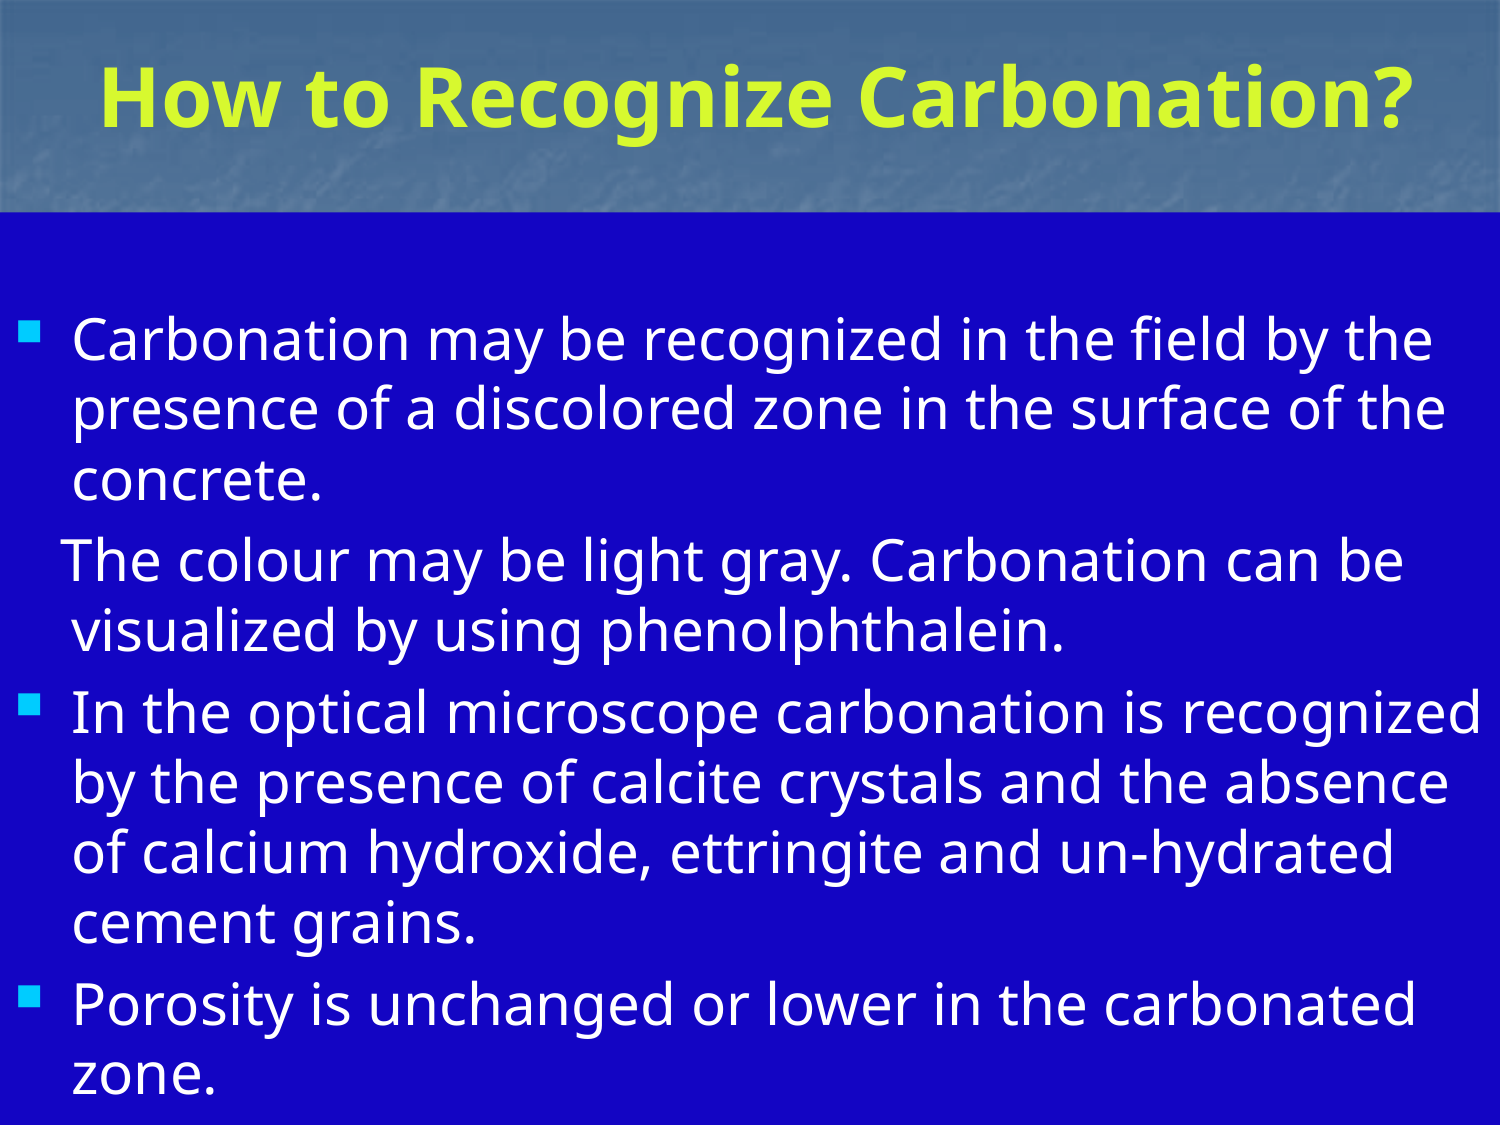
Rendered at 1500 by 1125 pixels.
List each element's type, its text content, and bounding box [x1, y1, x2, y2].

list Carbonation may be recognized in the field by the presence of a discolored zone in the surface of the concrete. The colour may be light gray. Carbonation can be visualized by using phenolphthalein. In the optical microscope carbonation is recognized by the presence of calcite crystals and the absence of calcium hydroxide, ettringite and un-hydrated cement grains. Porosity is unchanged or lower in the carbonated zone. [0, 212, 1500, 1125]
title How to Recognize Carbonation? [62, 0, 1451, 188]
